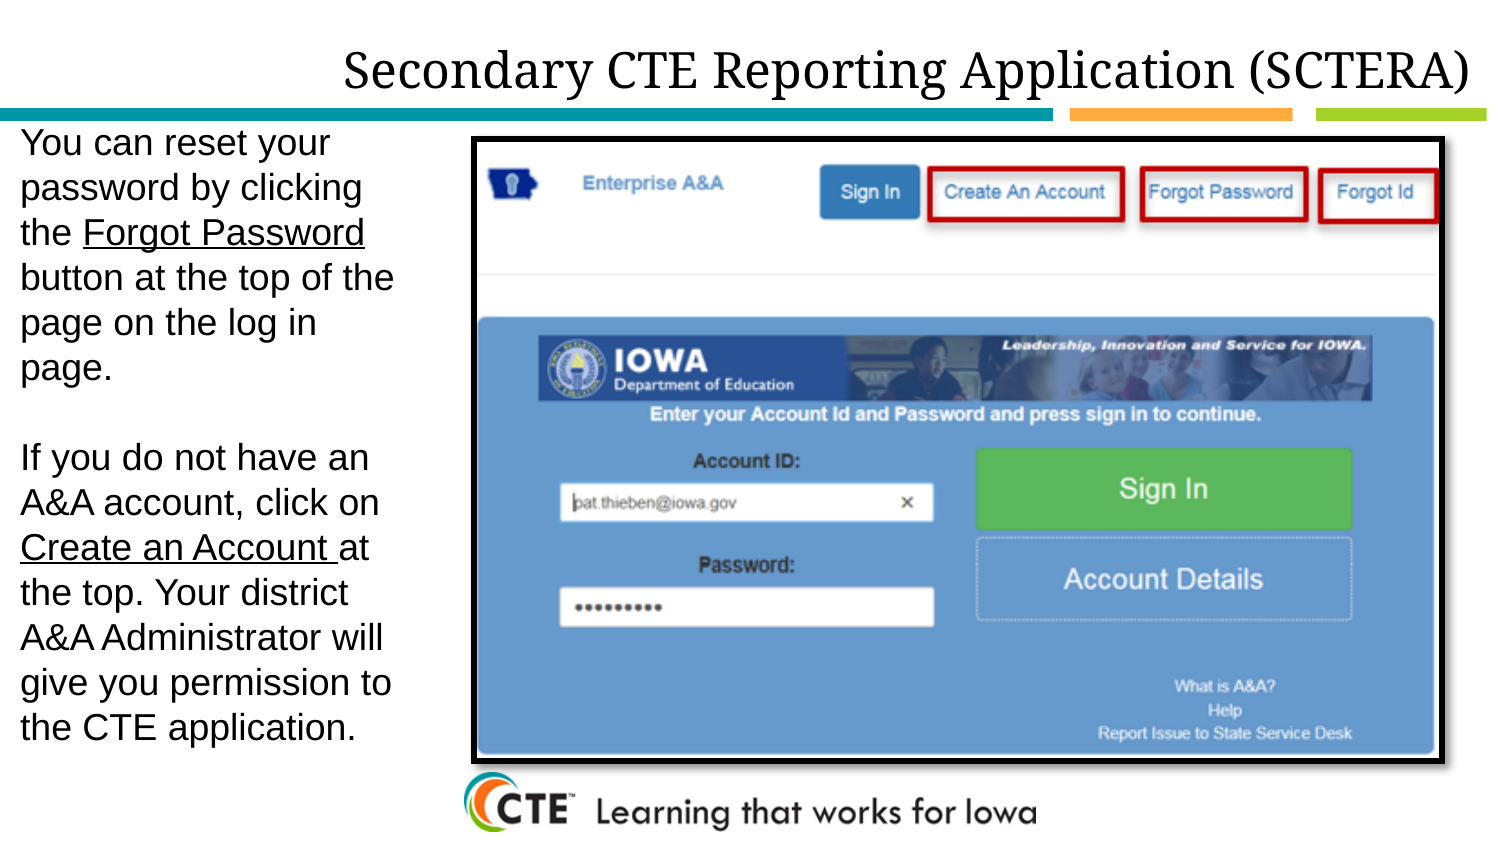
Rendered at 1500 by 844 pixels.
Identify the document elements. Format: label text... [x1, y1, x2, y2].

text_box You can reset your password by clicking the Forgot Password button at the top of the page on the log in page. If you do not have an A&A account, click on Create an Account at the top. Your district A&A Administrator will give you permission to the CTE application. [5, 110, 435, 755]
text_box [1069, 108, 1293, 121]
text_box Secondary CTE Reporting Application (SCTERA) [272, 23, 1487, 101]
text_box [1316, 108, 1487, 121]
text_box [0, 108, 1053, 121]
picture [464, 771, 1036, 832]
picture [476, 141, 1440, 759]
